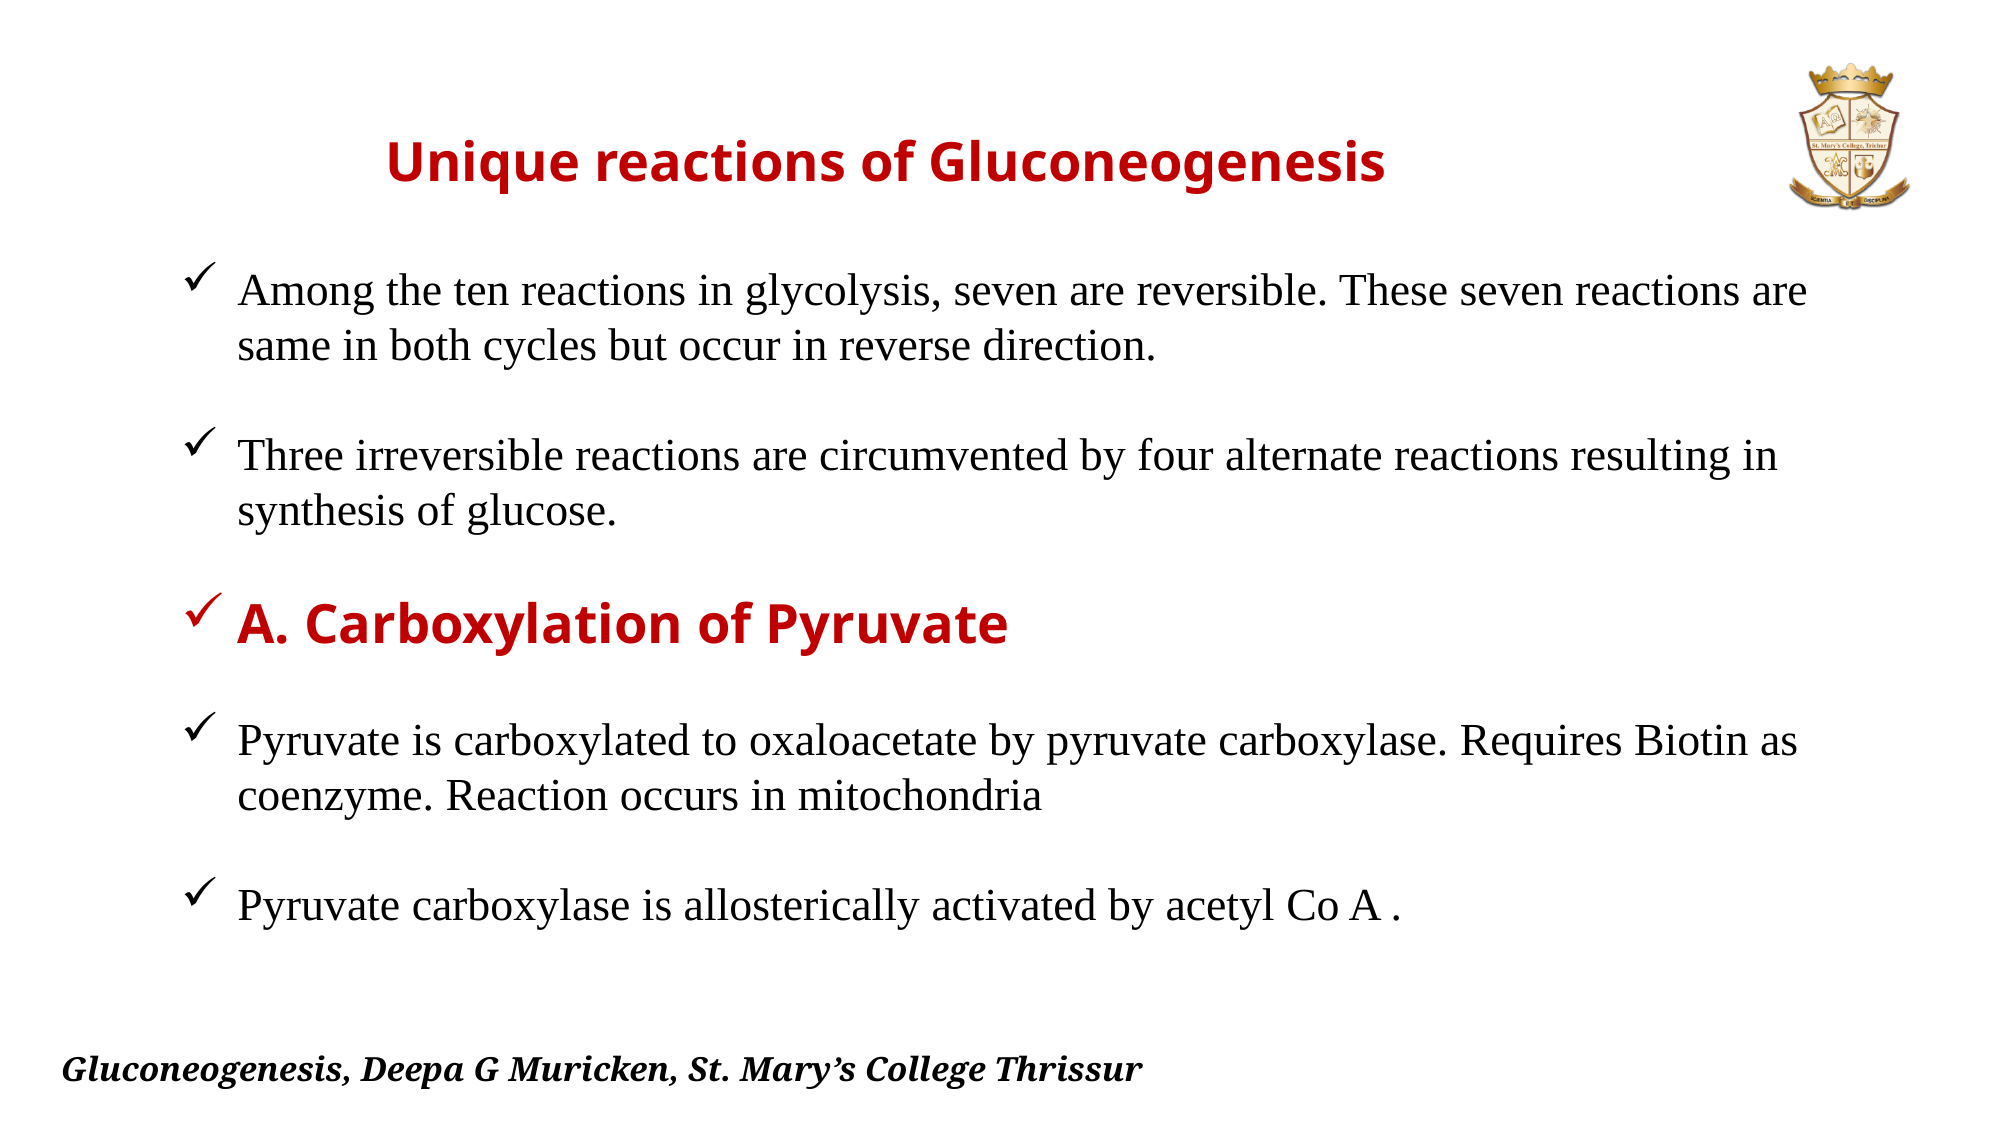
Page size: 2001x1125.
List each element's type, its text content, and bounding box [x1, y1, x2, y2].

picture [1767, 50, 1931, 235]
text_box Gluconeogenesis, Deepa G Muricken, St. Mary’s College Thrissur [46, 1040, 1237, 1096]
text_box Unique reactions of Gluconeogenesis [370, 120, 1767, 201]
text_box Among the ten reactions in glycolysis, seven are reversible. These seven reactions are same in both cycles but occur in reverse direction. Three irreversible reactions are circumvented by four alternate reactions resulting in synthesis of glucose. A. Carboxylation of Pyruvate Pyruvate is carboxylated to oxaloacetate by pyruvate carboxylase. Requires Biotin as coenzyme. Reaction occurs in mitochondria Pyruvate carboxylase is allosterically activated by acetyl Co A . [166, 252, 1879, 1052]
